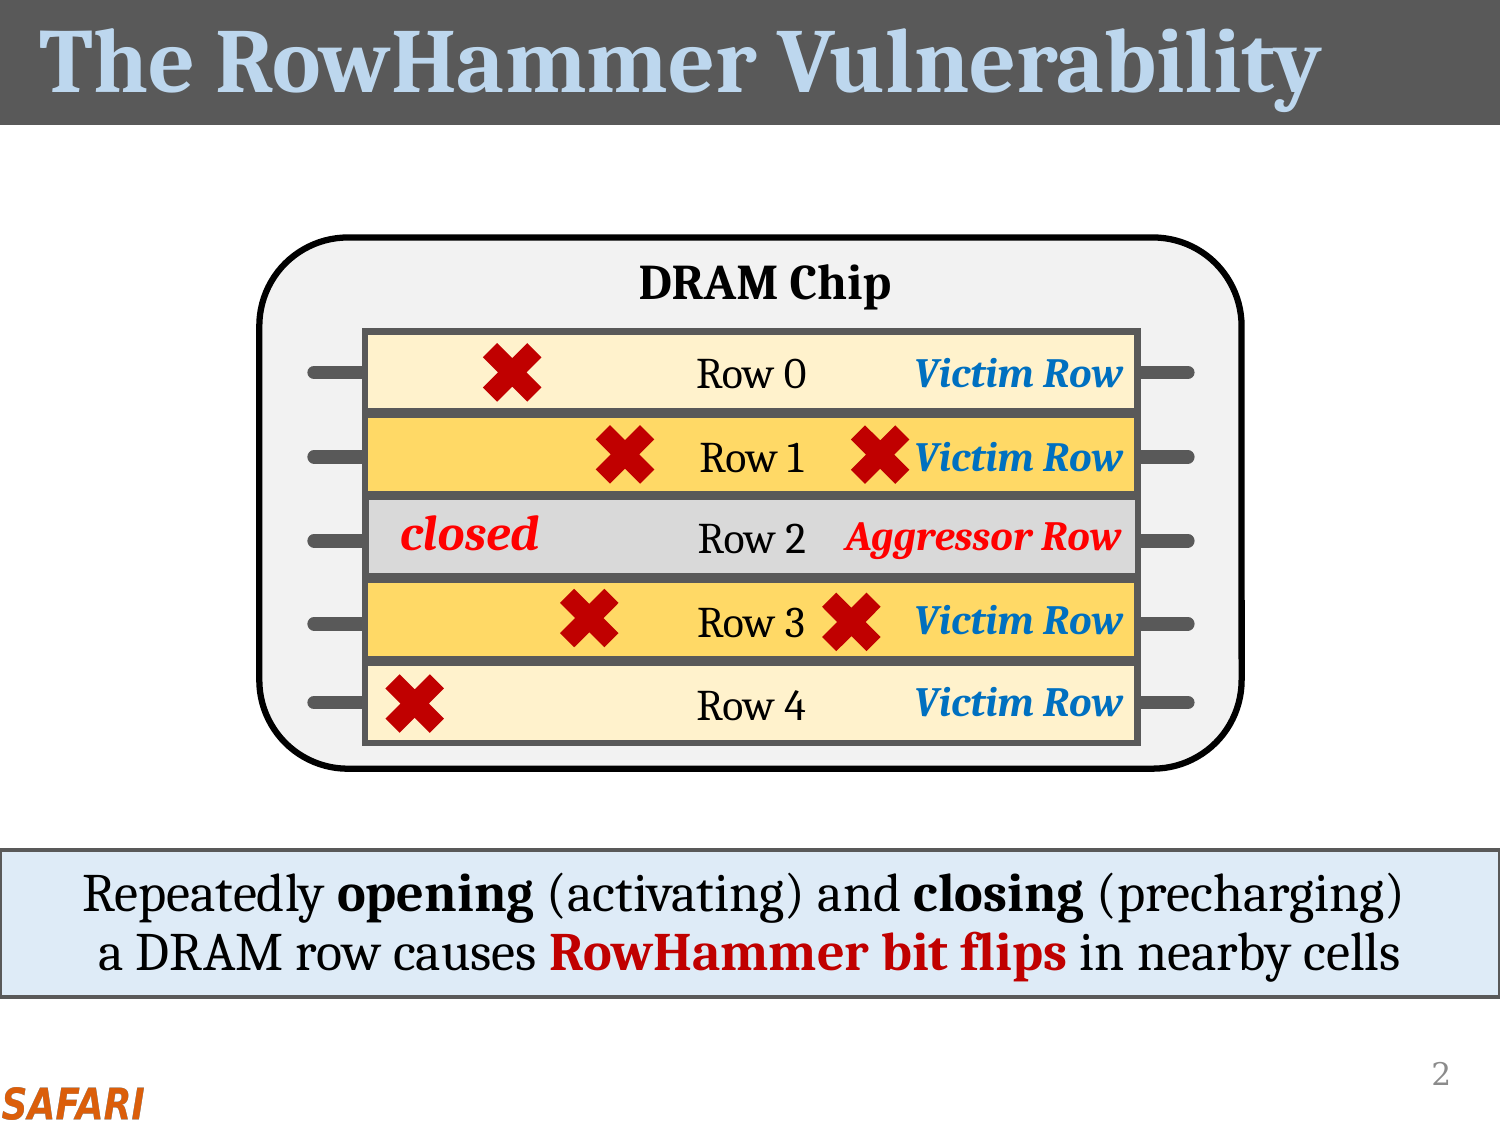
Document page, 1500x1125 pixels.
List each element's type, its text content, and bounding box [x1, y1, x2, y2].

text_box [895, 496, 1139, 577]
picture [2, 1087, 144, 1120]
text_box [895, 331, 1138, 496]
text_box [895, 578, 1138, 743]
text_box [258, 236, 1243, 770]
title The RowHammer Vulnerability [24, 0, 1500, 125]
text_box Repeatedly opening (activating) and closing (precharging) a DRAM row causes RowHammer bit flips in nearby cells [0, 849, 1500, 998]
text_box [197, 212, 1303, 849]
text_box DRAM Chip [623, 242, 907, 317]
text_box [363, 331, 372, 743]
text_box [365, 496, 372, 577]
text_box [372, 329, 895, 747]
